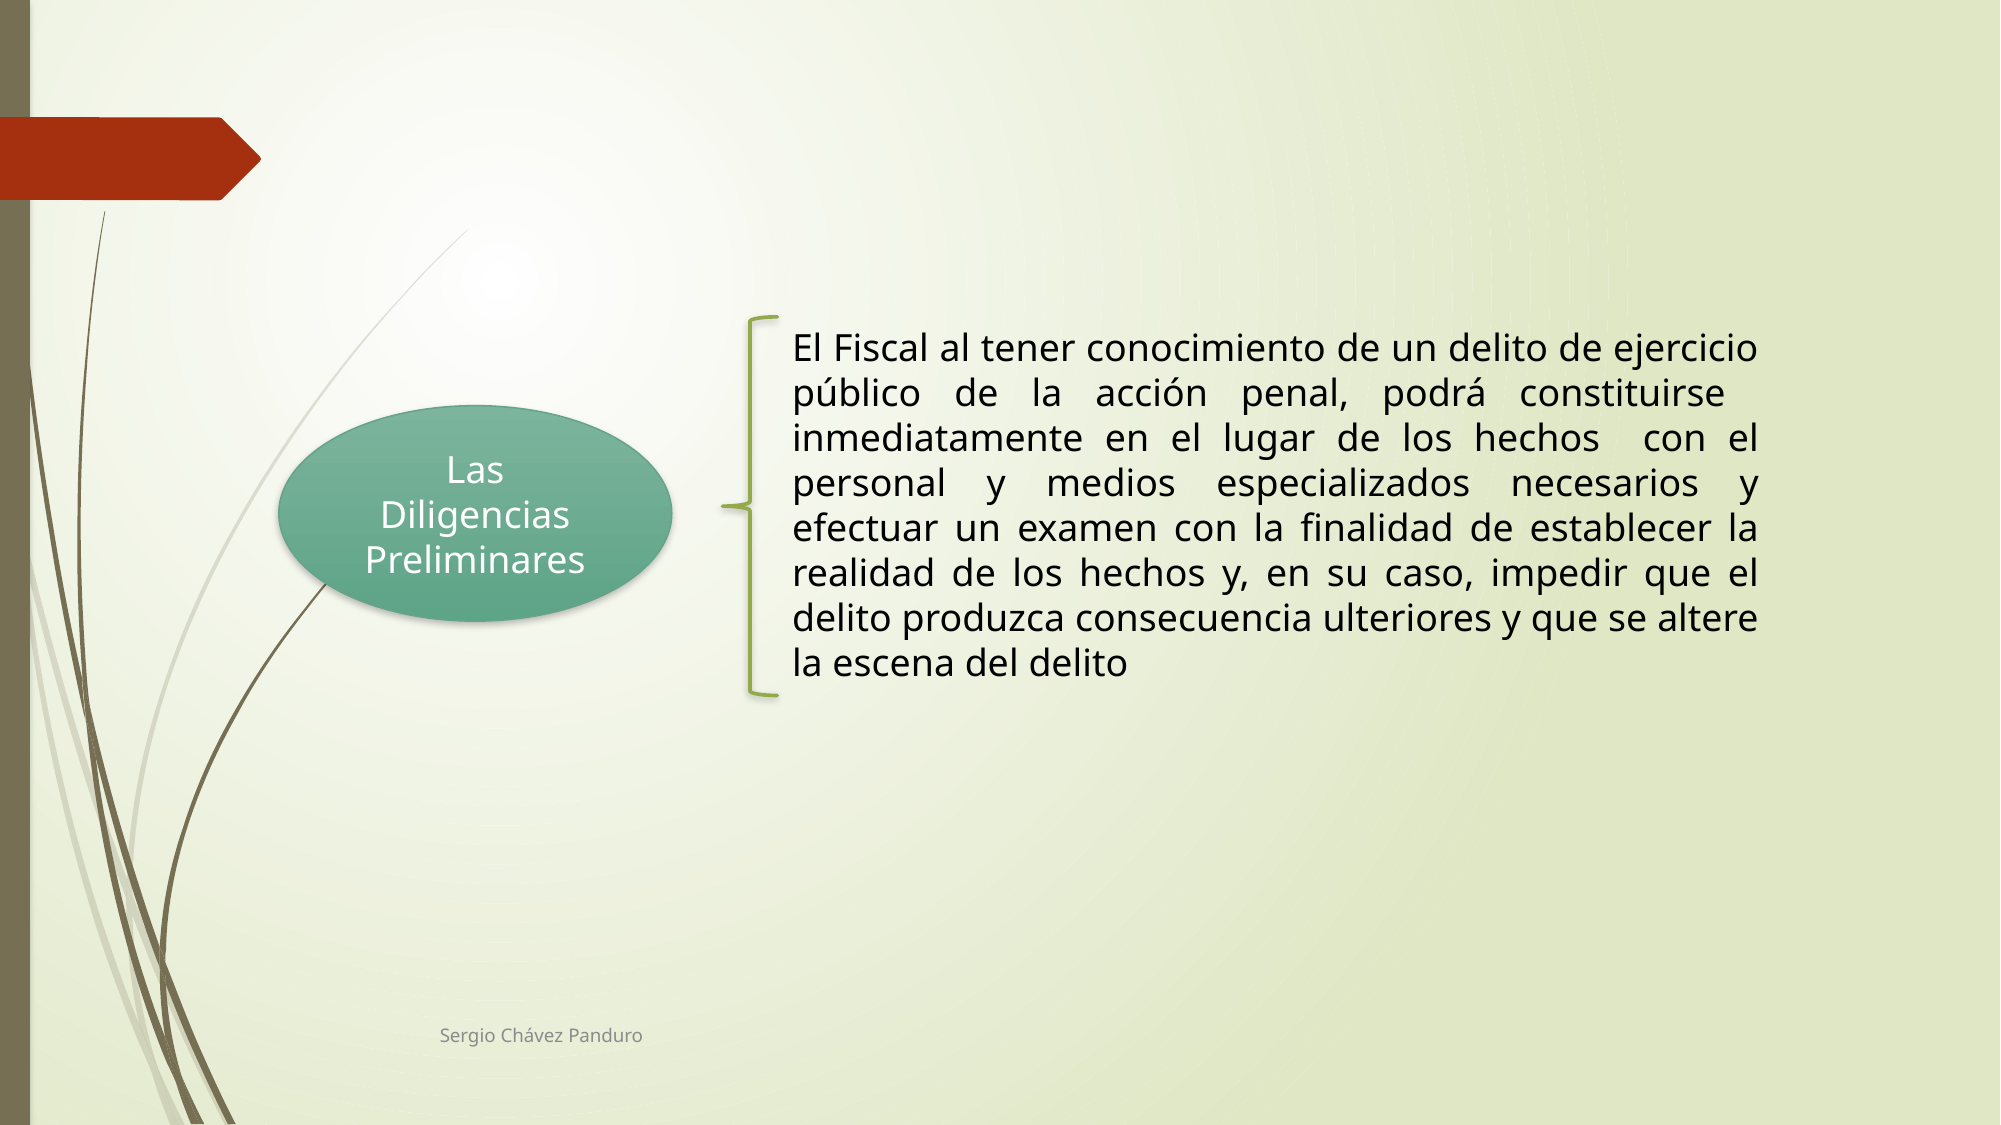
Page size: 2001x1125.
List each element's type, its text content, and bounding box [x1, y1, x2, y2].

footer Sergio Chávez Panduro [424, 1006, 1675, 1067]
text_box Las Diligencias Preliminares [278, 404, 673, 622]
text_box [720, 315, 780, 698]
text_box El Fiscal al tener conocimiento de un delito de ejercicio público de la acción penal, podrá constituirse inmediatamente en el lugar de los hechos con el personal y medios especializados necesarios y efectuar un examen con la finalidad de establecer la realidad de los hechos y, en su caso, impedir que el delito produzca consecuencia ulteriores y que se altere la escena del delito [777, 316, 1775, 692]
